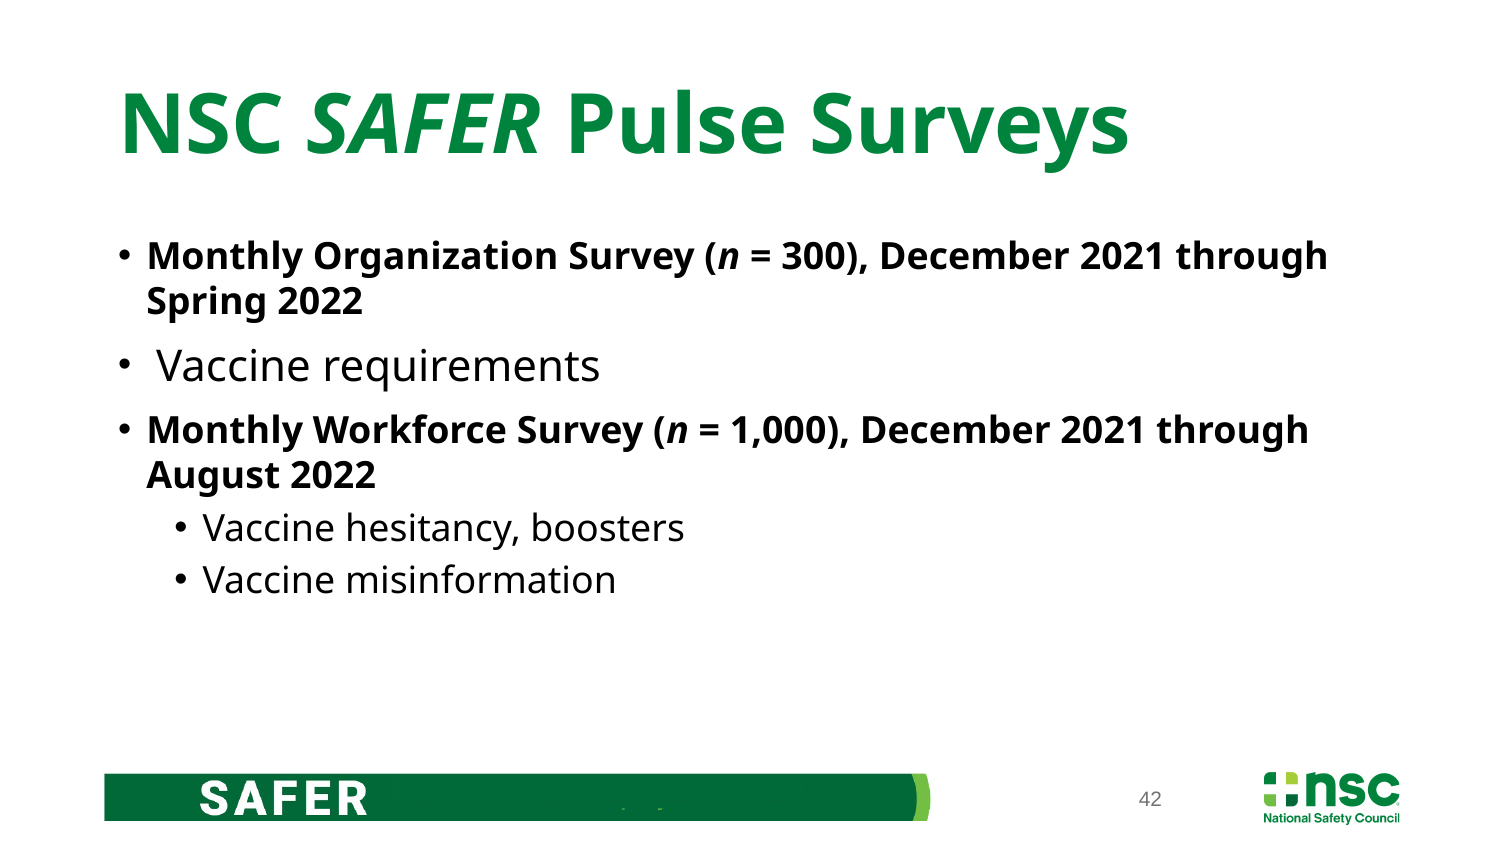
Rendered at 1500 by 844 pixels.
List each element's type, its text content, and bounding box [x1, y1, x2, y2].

title NSC SAFER Pulse Surveys [103, 44, 1397, 208]
picture [103, 772, 1069, 821]
list Monthly Organization Survey (n = 300), December 2021 through Spring 2022 Vaccine requirements Monthly Workforce Survey (n = 1,000), December 2021 through August 2022 Vaccine hesitancy, boosters Vaccine misinformation [103, 224, 1397, 760]
picture [1264, 772, 1400, 825]
